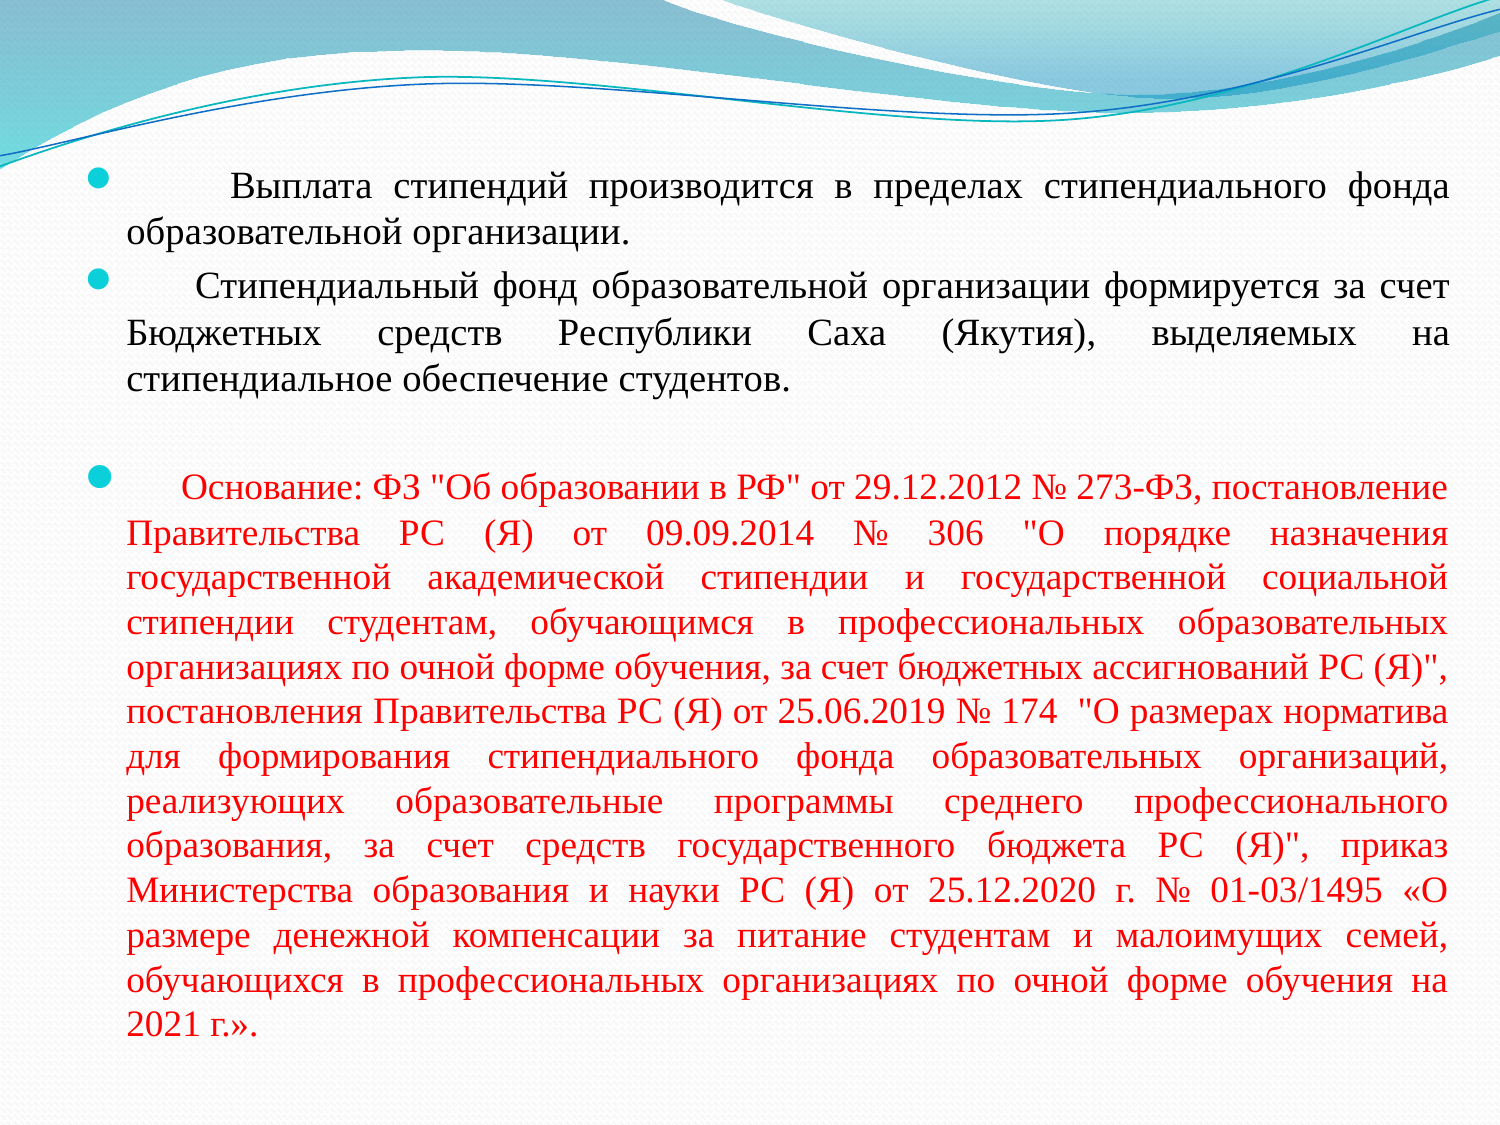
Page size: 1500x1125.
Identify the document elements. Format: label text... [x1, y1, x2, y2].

list Выплата стипендий производится в пределах стипендиального фонда образовательной организации. Стипендиальный фонд образовательной организации формируется за счет Бюджетных средств Республики Саха (Якутия), выделяемых на стипендиальное обеспечение студентов. Основание: ФЗ "Об образовании в РФ" от 29.12.2012 № 273-ФЗ, постановление Правительства РС (Я) от 09.09.2014 № 306 "О порядке назначения государственной академической стипендии и государственной социальной стипендии студентам, обучающимся в профессиональных образовательных организациях по очной форме обучения, за счет бюджетных ассигнований РС (Я)", постановления Правительства РС (Я) от 25.06.2019 № 174 "О размерах норматива для формирования стипендиального фонда образовательных организаций, реализующих образовательные программы среднего профессионального образования, за счет средств государственного бюджета РС (Я)", приказ Министерства образования и науки РС (Я) от 25.12.2020 г. № 01-03/1495 «О размере денежной компенсации за питание студентам и малоимущих семей, обучающихся в профессиональных организациях по очной форме обучения на 2021 г.». [70, 152, 1466, 1055]
